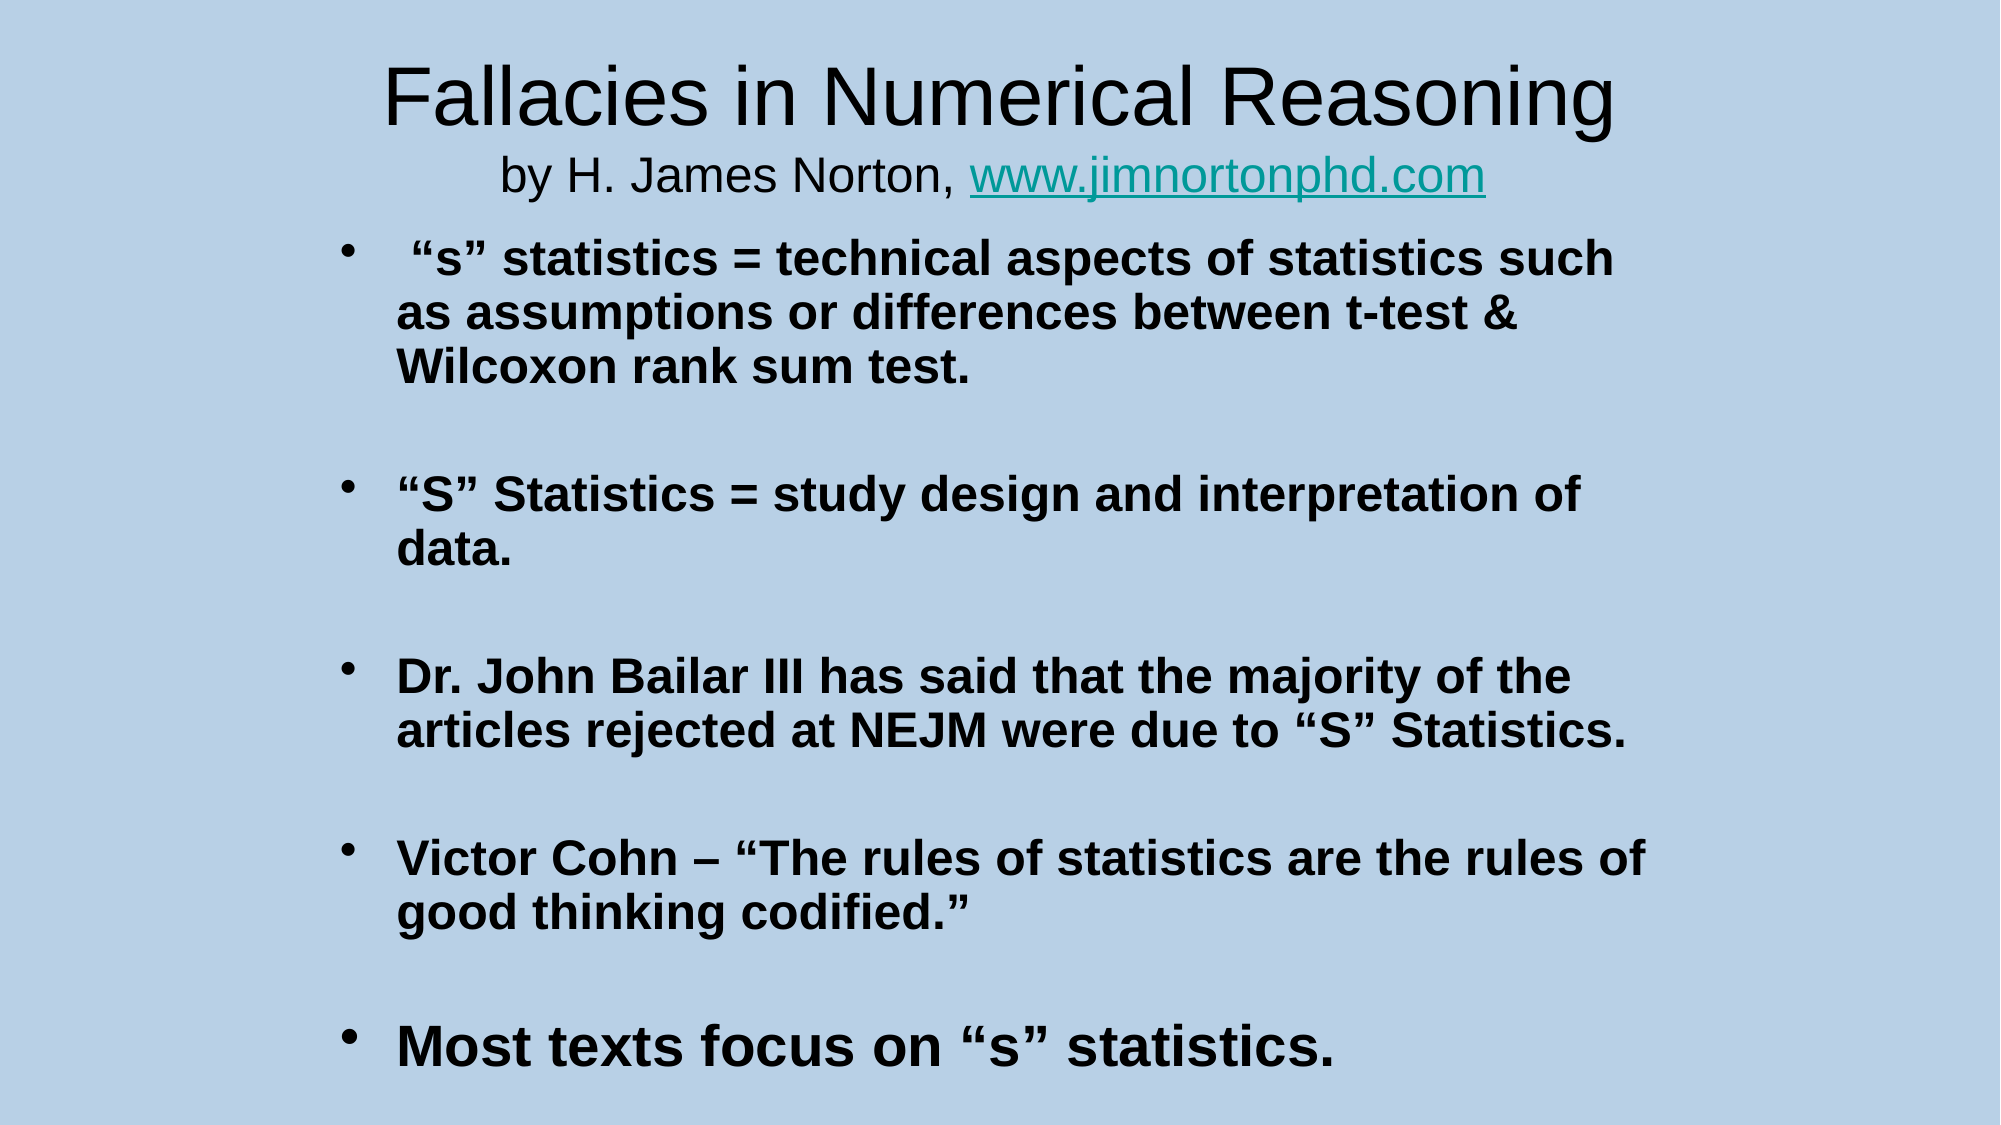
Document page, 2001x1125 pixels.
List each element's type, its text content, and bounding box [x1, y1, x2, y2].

list “s” statistics = technical aspects of statistics such as assumptions or differences between t-test & Wilcoxon rank sum test. “S” Statistics = study design and interpretation of data. Dr. John Bailar III has said that the majority of the articles rejected at NEJM were due to “S” Statistics. Victor Cohn – “The rules of statistics are the rules of good thinking codified.” Most texts focus on “s” statistics. [324, 224, 1675, 1005]
title Fallacies in Numerical Reasoning by H. James Norton, www.jimnortonphd.com [324, 45, 1675, 200]
